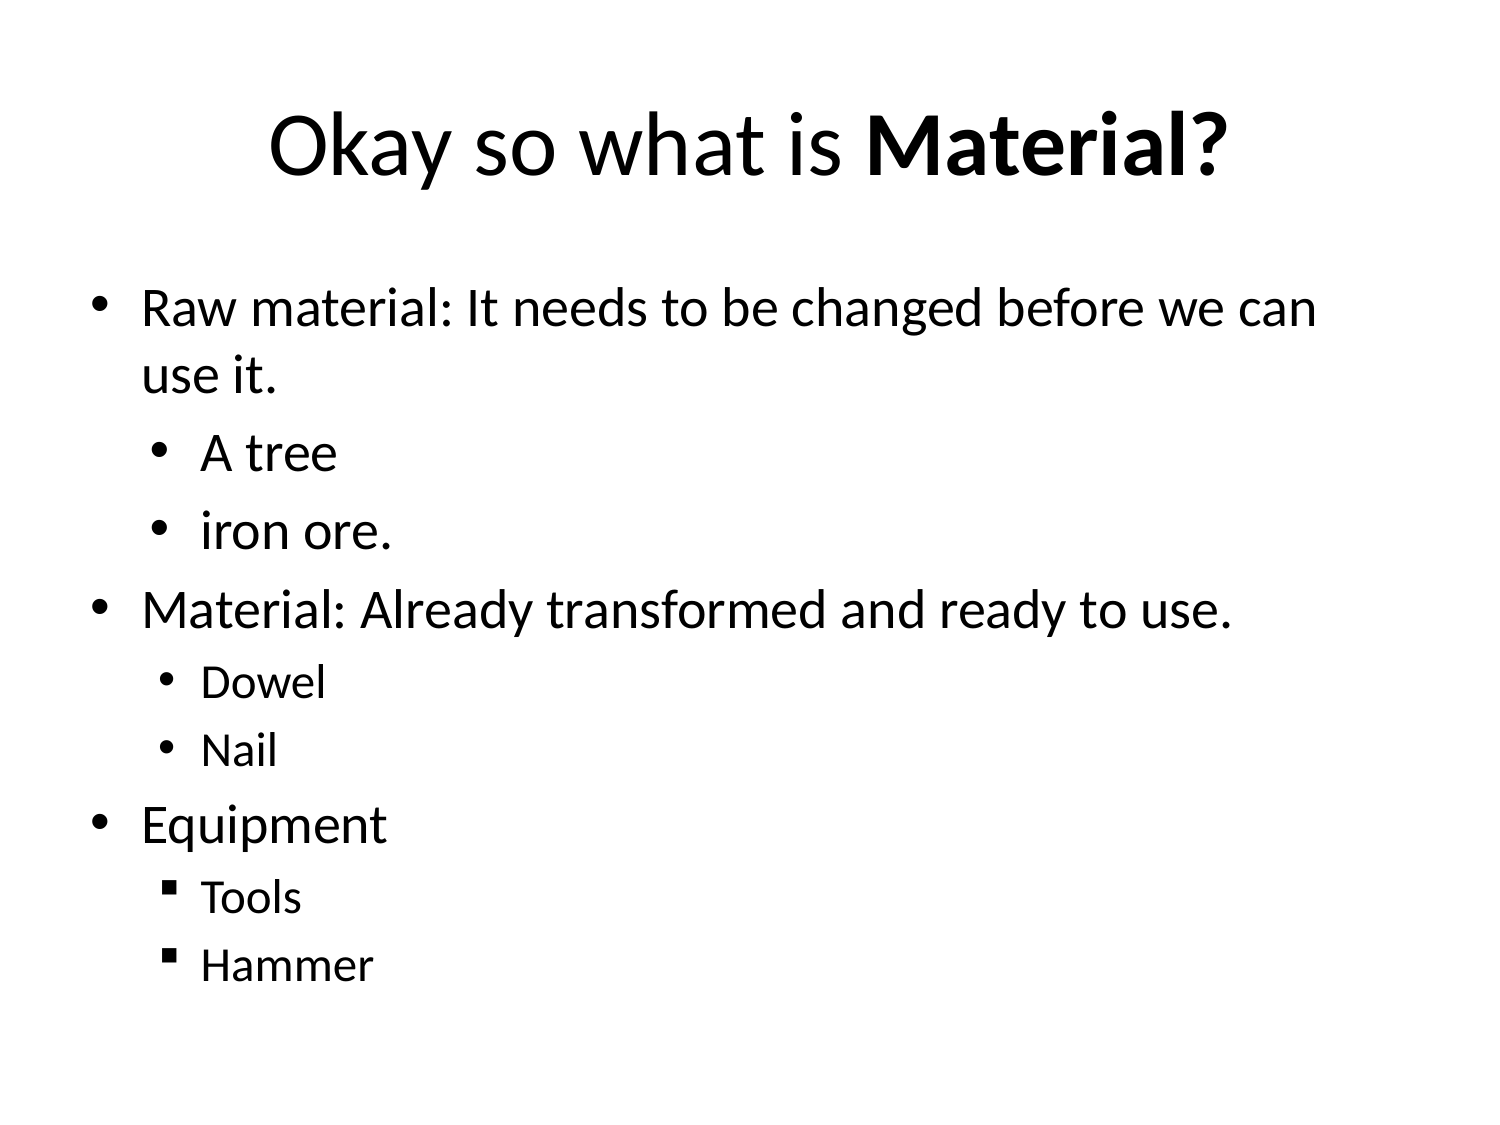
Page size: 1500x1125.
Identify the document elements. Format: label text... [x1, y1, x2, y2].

title Okay so what is Material? [75, 45, 1425, 233]
list Raw material: It needs to be changed before we can use it. A tree iron ore. Material: Already transformed and ready to use. Dowel Nail Equipment Tools Hammer [75, 262, 1425, 1005]
